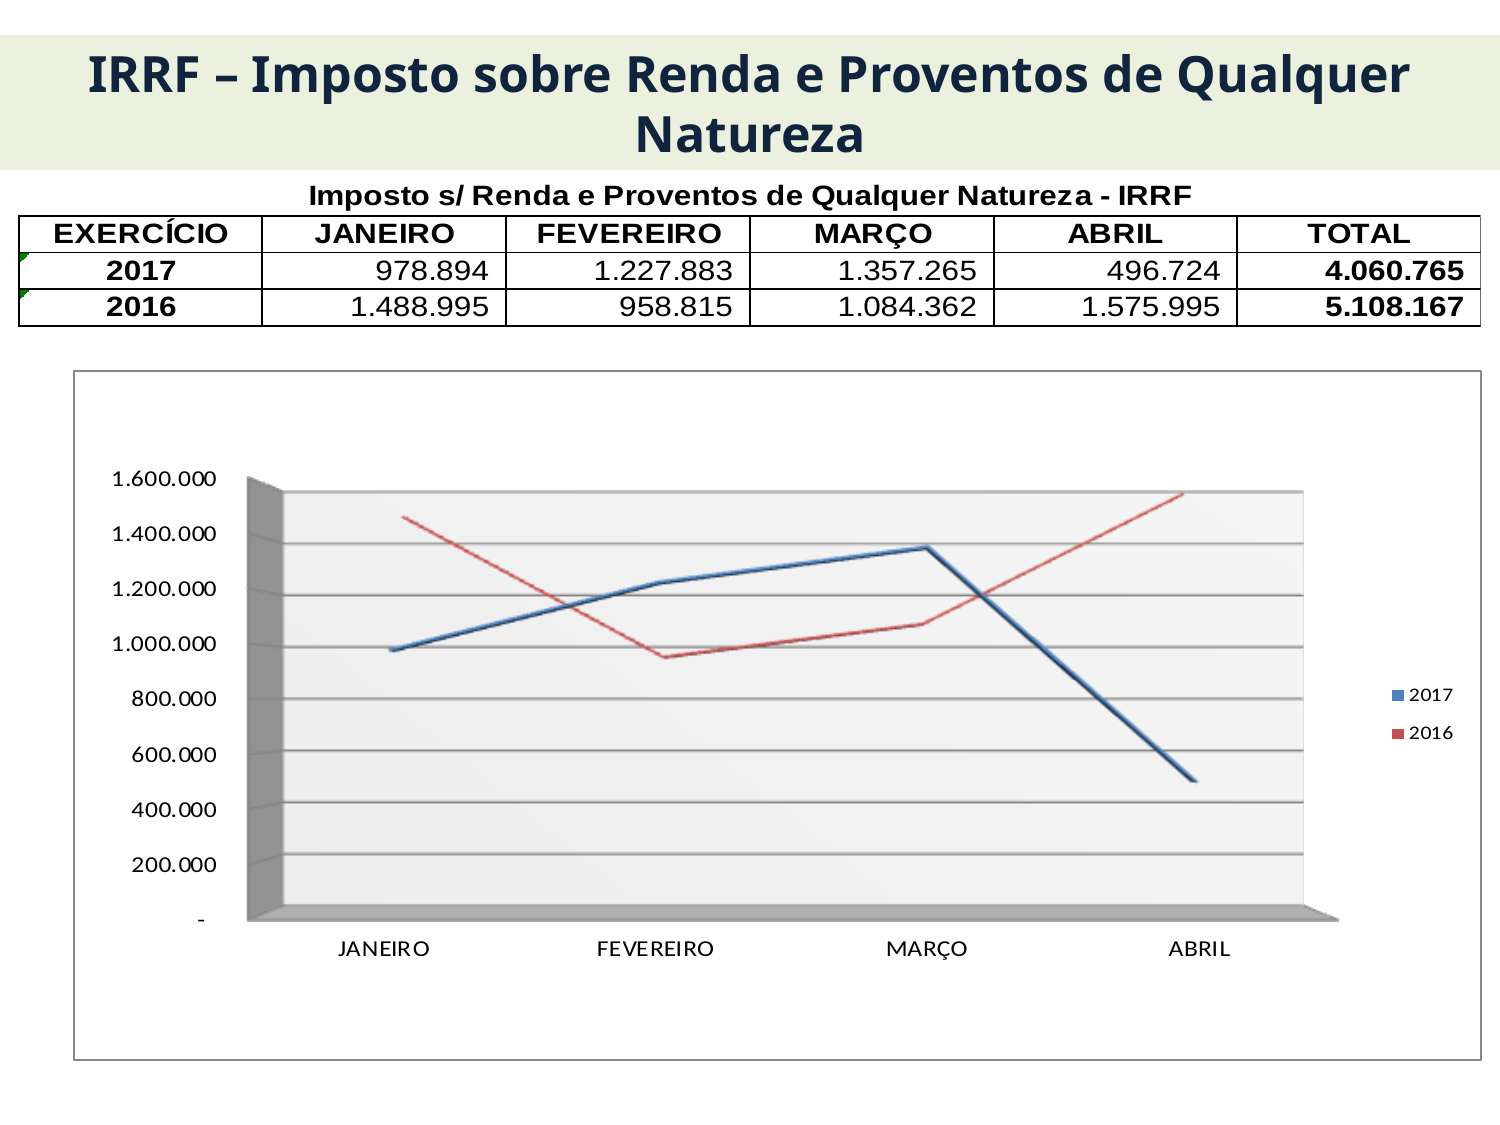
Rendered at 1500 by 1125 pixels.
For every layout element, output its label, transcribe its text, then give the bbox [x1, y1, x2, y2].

picture [17, 178, 1483, 1095]
text_box IRRF – Imposto sobre Renda e Proventos de Qualquer Natureza [0, 35, 1500, 170]
